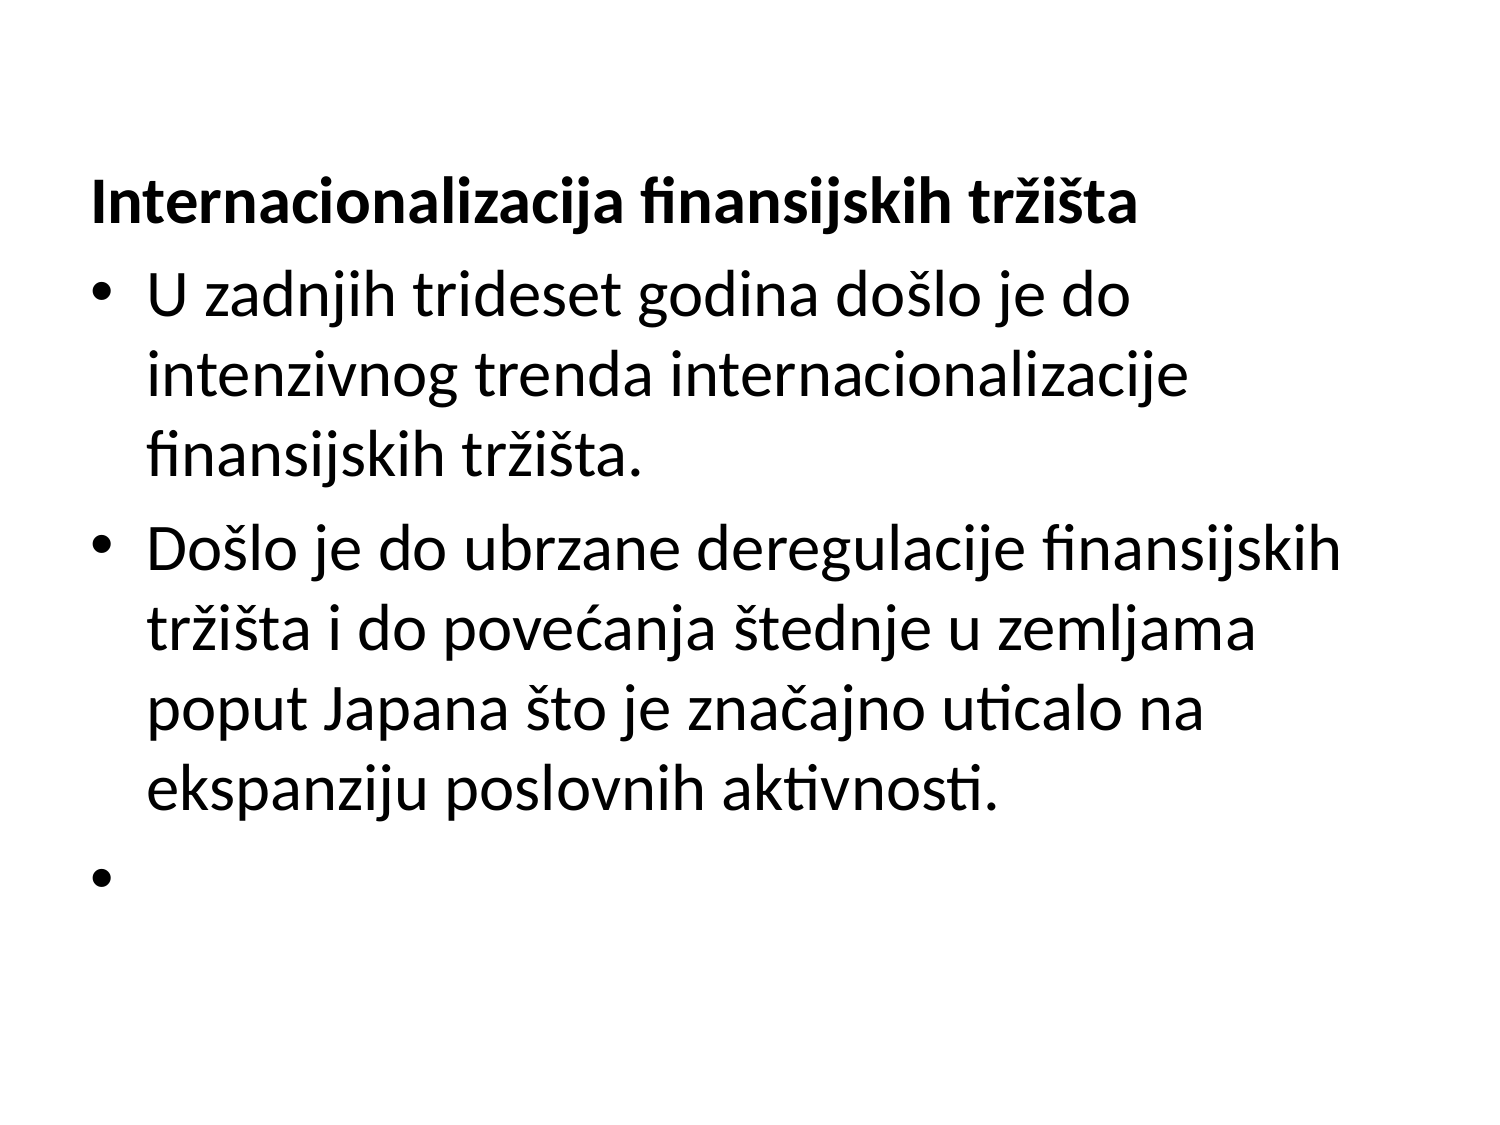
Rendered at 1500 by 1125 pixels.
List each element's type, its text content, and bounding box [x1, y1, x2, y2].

list Internacionalizacija finansijskih tržišta U zadnjih trideset godina došlo je do intenzivnog trenda internacionalizacije finansijskih tržišta. Došlo je do ubrzane deregulacije finansijskih tržišta i do povećanja štednje u zemljama poput Japana što je značajno uticalo na ekspanziju poslovnih aktivnosti. [75, 149, 1425, 1005]
